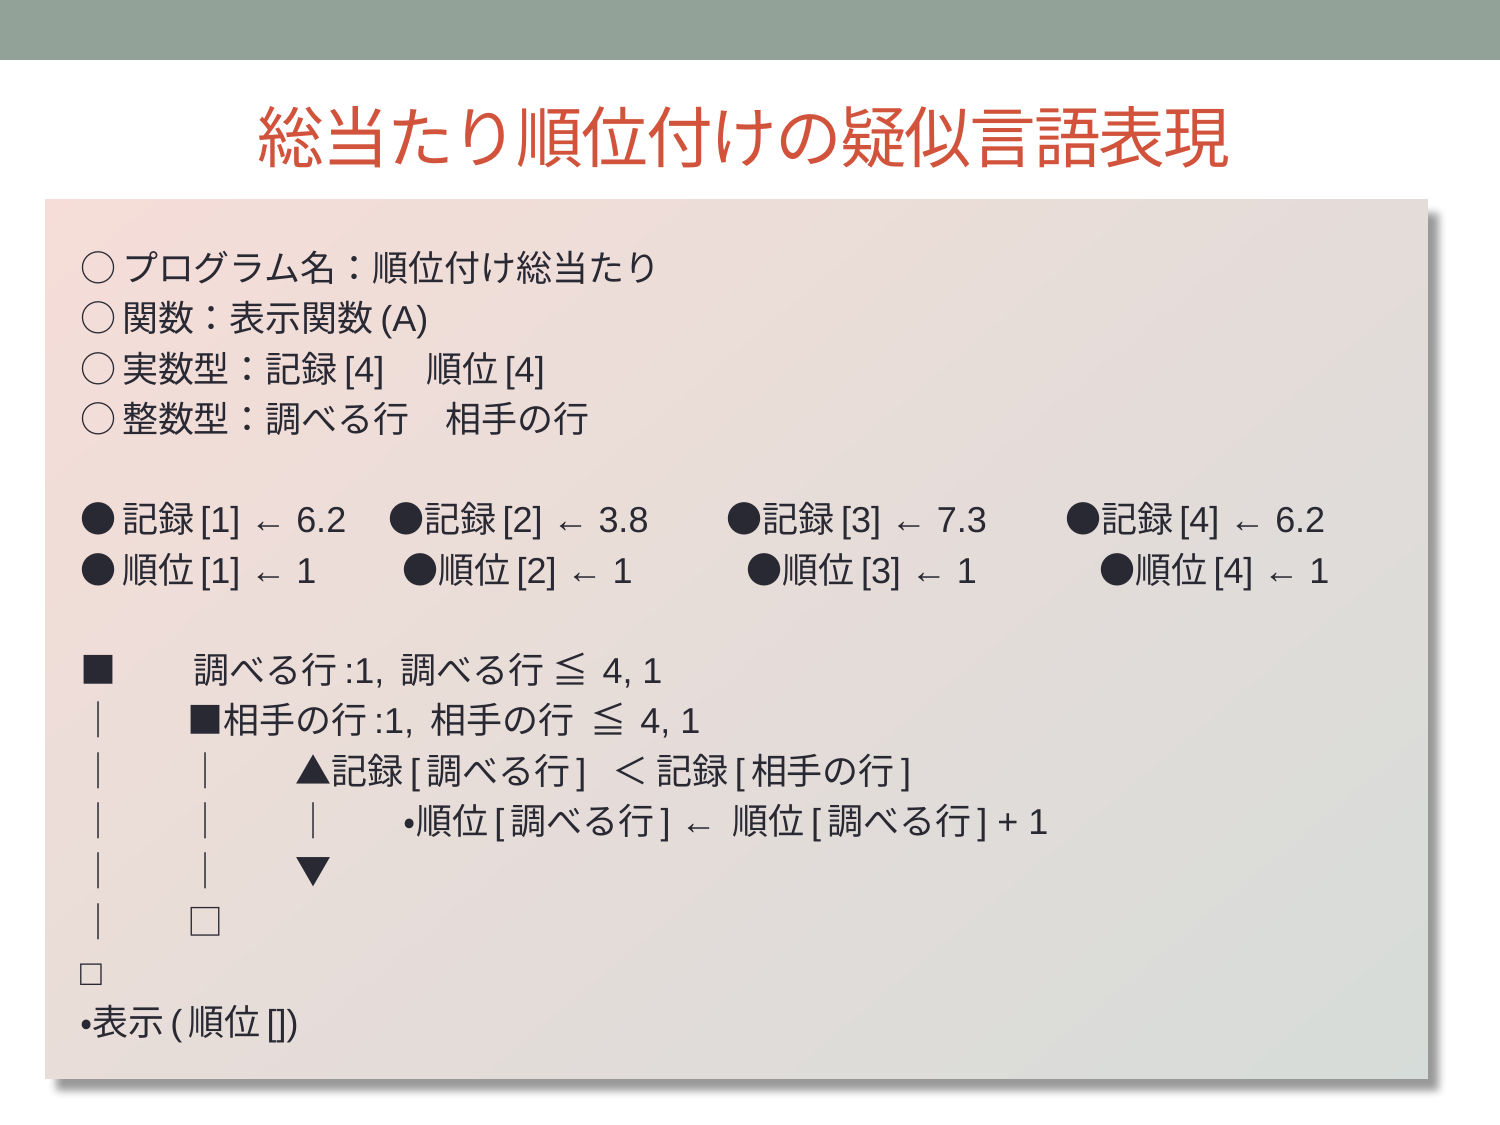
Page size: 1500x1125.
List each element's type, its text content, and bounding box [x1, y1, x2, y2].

title 総当たり順位付けの疑似言語表現 [159, 87, 1329, 185]
list ○プログラム名：順位付け総当たり ○関数：表示関数(A) ○実数型：記録[4] 順位[4] ○整数型：調べる行 相手の行 ●記録[1] ← 6.2 ●記録[2] ← 3.8 ●記録[3] ← 7.3 ●記録[4] ← 6.2 ●順位[1] ← 1 ●順位[2] ← 1 ●順位[3] ← 1 ●順位[4] ← 1 ■ 調べる行:1, 調べる行 ≦ 4, 1 ｜ ■相手の行:1, 相手の行 ≦ 4, 1 ｜ ｜ ▲記録[調べる行] ＜ 記録[相手の行] ｜ ｜ ｜ ・順位[調べる行] ← 順位[調べる行] + 1 ｜ ｜ ▼ ｜ □ □ ・表示(順位[]) [64, 238, 1473, 1058]
text_box [43, 197, 1430, 1081]
